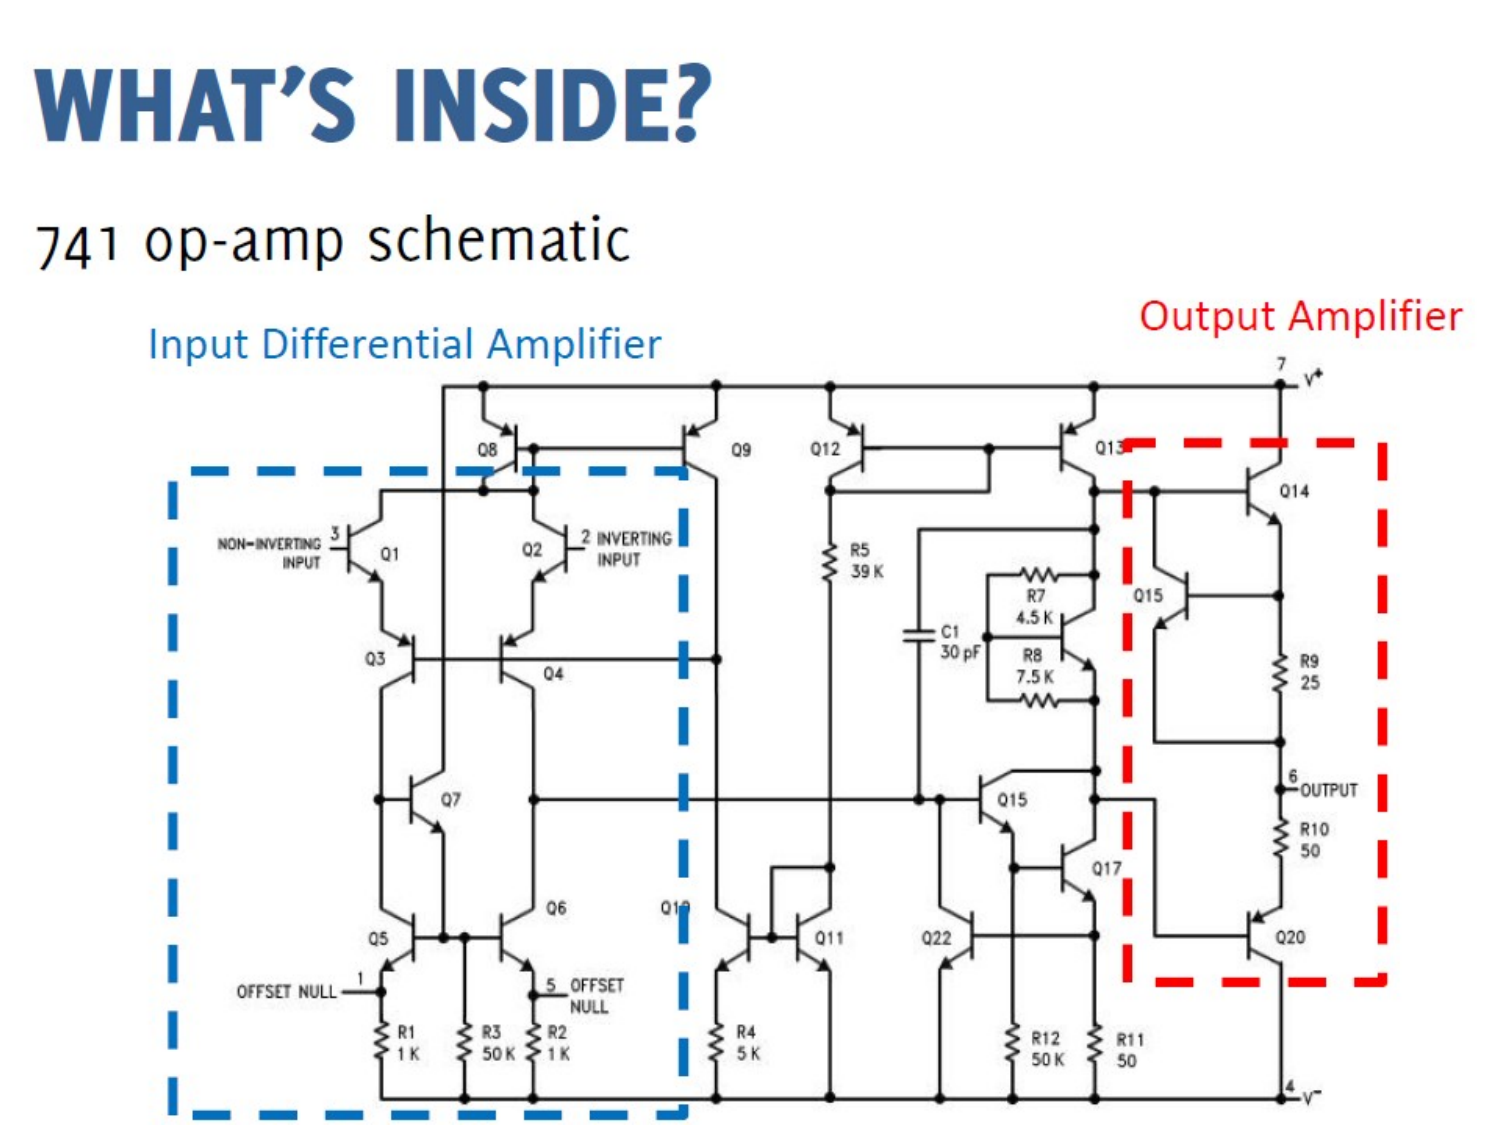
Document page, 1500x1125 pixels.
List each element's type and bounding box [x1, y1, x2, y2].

text_box [0, 0, 1500, 1125]
